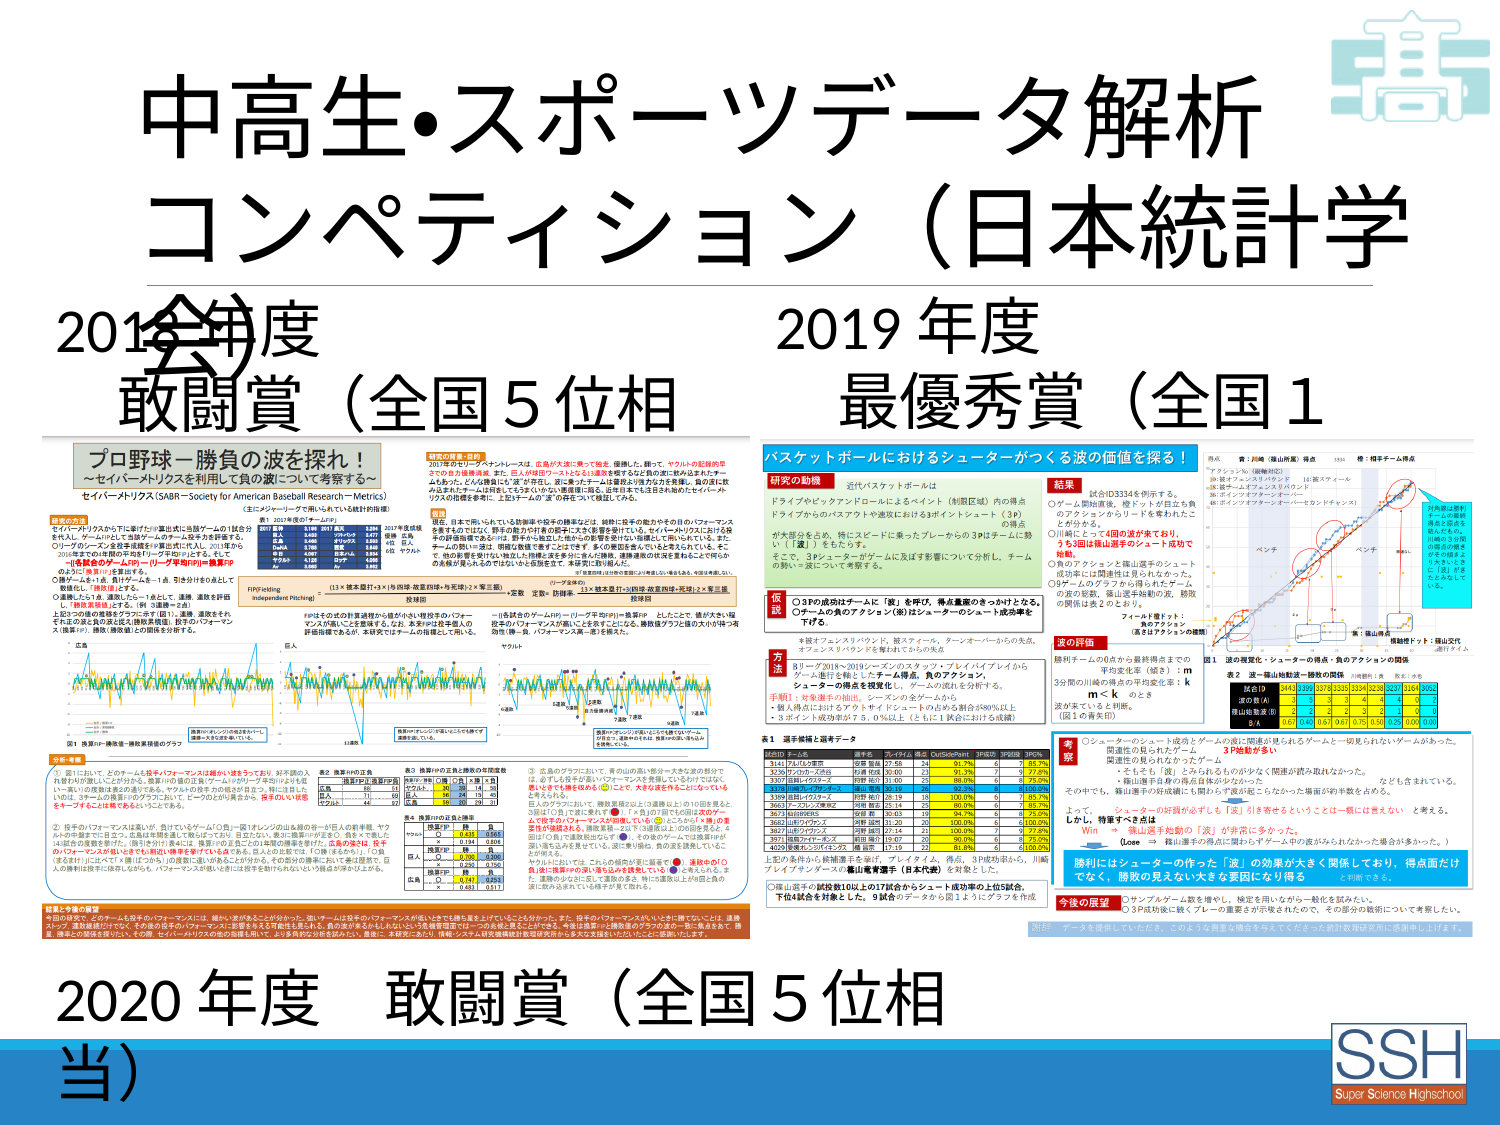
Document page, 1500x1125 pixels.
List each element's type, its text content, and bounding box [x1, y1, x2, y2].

picture [759, 439, 1475, 942]
text_box 中高生・スポーツデータ解析 コンペティション（日本統計学会） [120, 52, 1490, 398]
picture [1330, 9, 1491, 123]
text_box 2020年度 敢闘賞（全国５位相当） [40, 952, 1001, 1117]
picture [42, 436, 751, 939]
picture [1330, 1022, 1467, 1106]
text_box 2019年度 最優秀賞（全国１位） [760, 279, 1411, 437]
text_box 2018年度 敢闘賞（全国５位相当） [40, 282, 735, 437]
